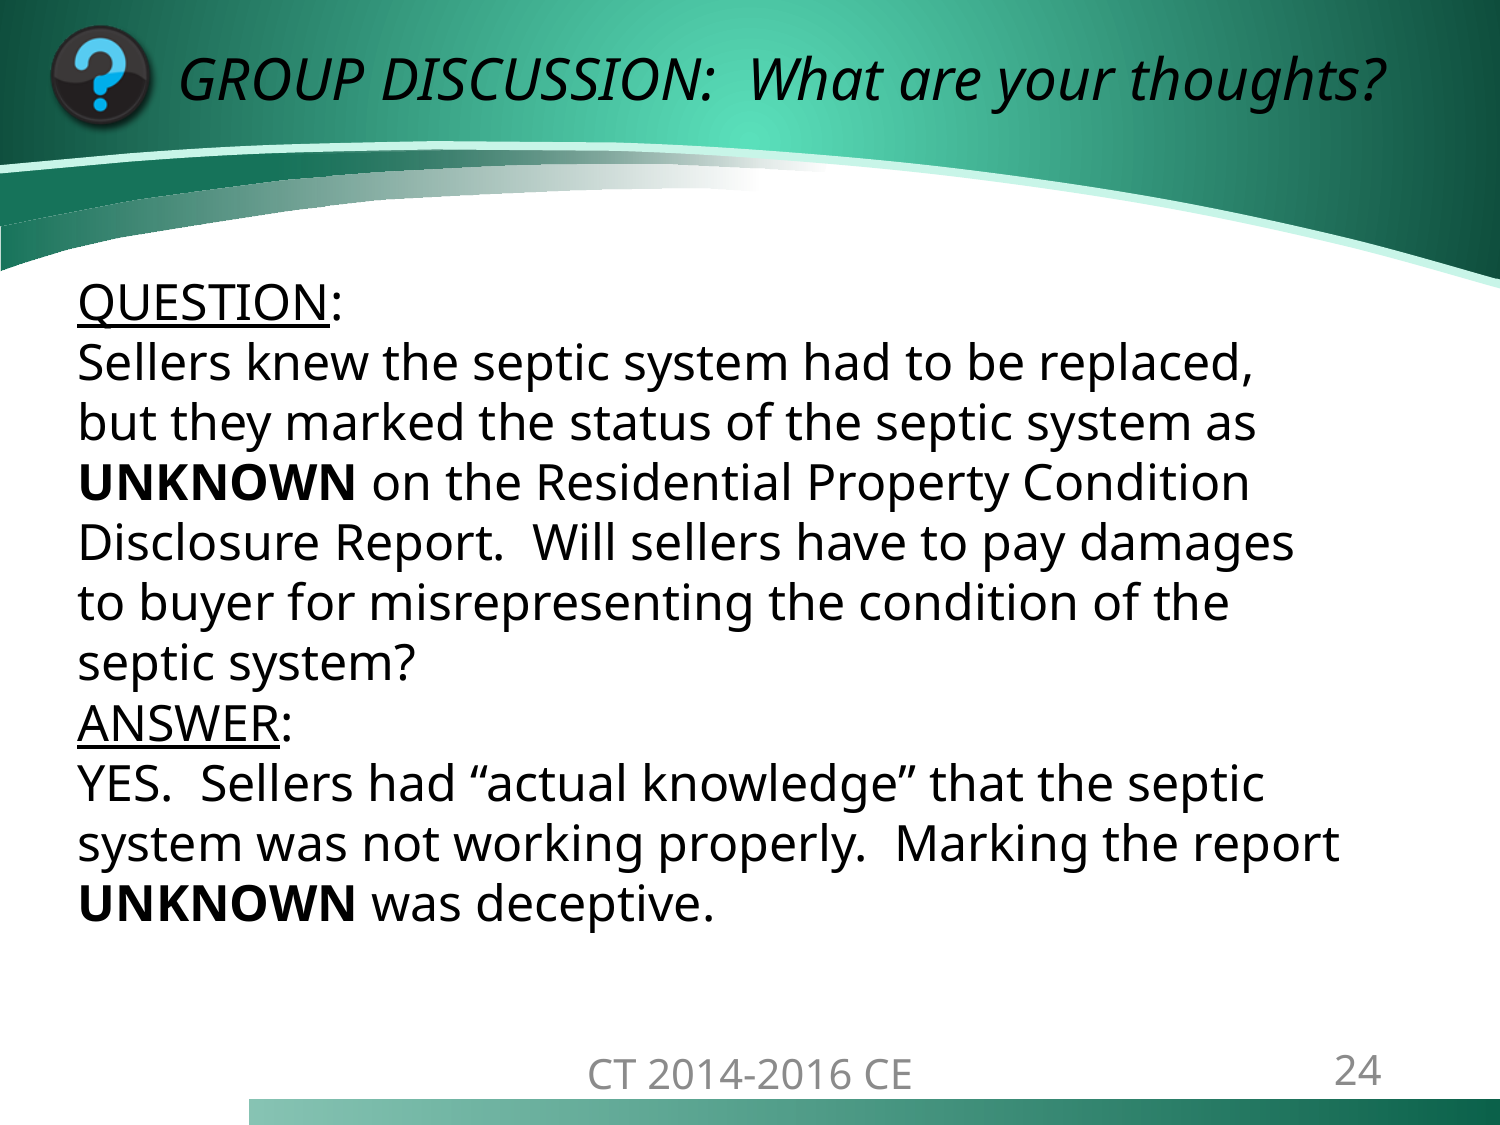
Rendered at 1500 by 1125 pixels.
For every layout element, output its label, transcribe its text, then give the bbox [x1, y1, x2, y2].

list QUESTION: Sellers knew the septic system had to be replaced, but they marked the status of the septic system as UNKNOWN on the Residential Property Condition Disclosure Report. Will sellers have to pay damages to buyer for misrepresenting the condition of the septic system? [62, 262, 1363, 683]
footer CT 2014-2016 CE [496, 1042, 1004, 1103]
text_box ANSWER: YES. Sellers had “actual knowledge” that the septic system was not working properly. Marking the report UNKNOWN was deceptive. [62, 683, 1438, 939]
title GROUP DISCUSSION: What are your thoughts? [163, 44, 1488, 120]
slide_number 24 [1059, 1042, 1397, 1103]
picture [37, 12, 163, 138]
